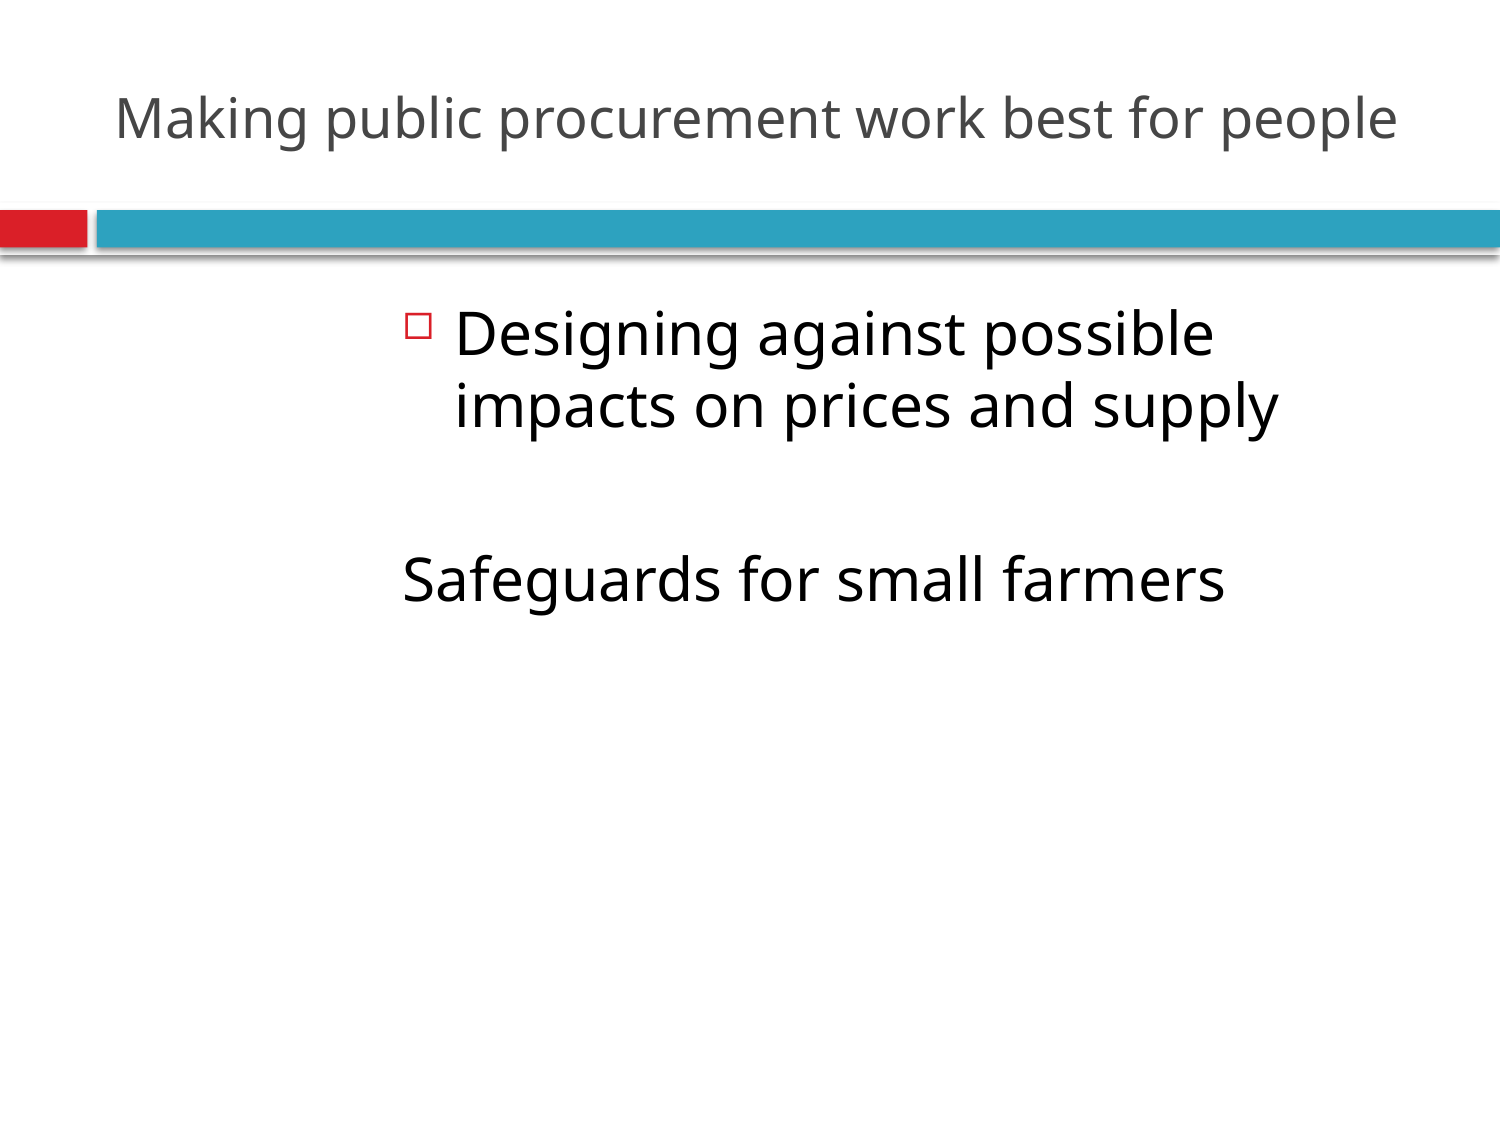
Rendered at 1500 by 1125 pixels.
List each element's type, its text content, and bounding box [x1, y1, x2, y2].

title Making public procurement work best for people [99, 44, 1425, 188]
list Designing against possible impacts on prices and supply Safeguards for small farmers [387, 287, 1438, 1013]
